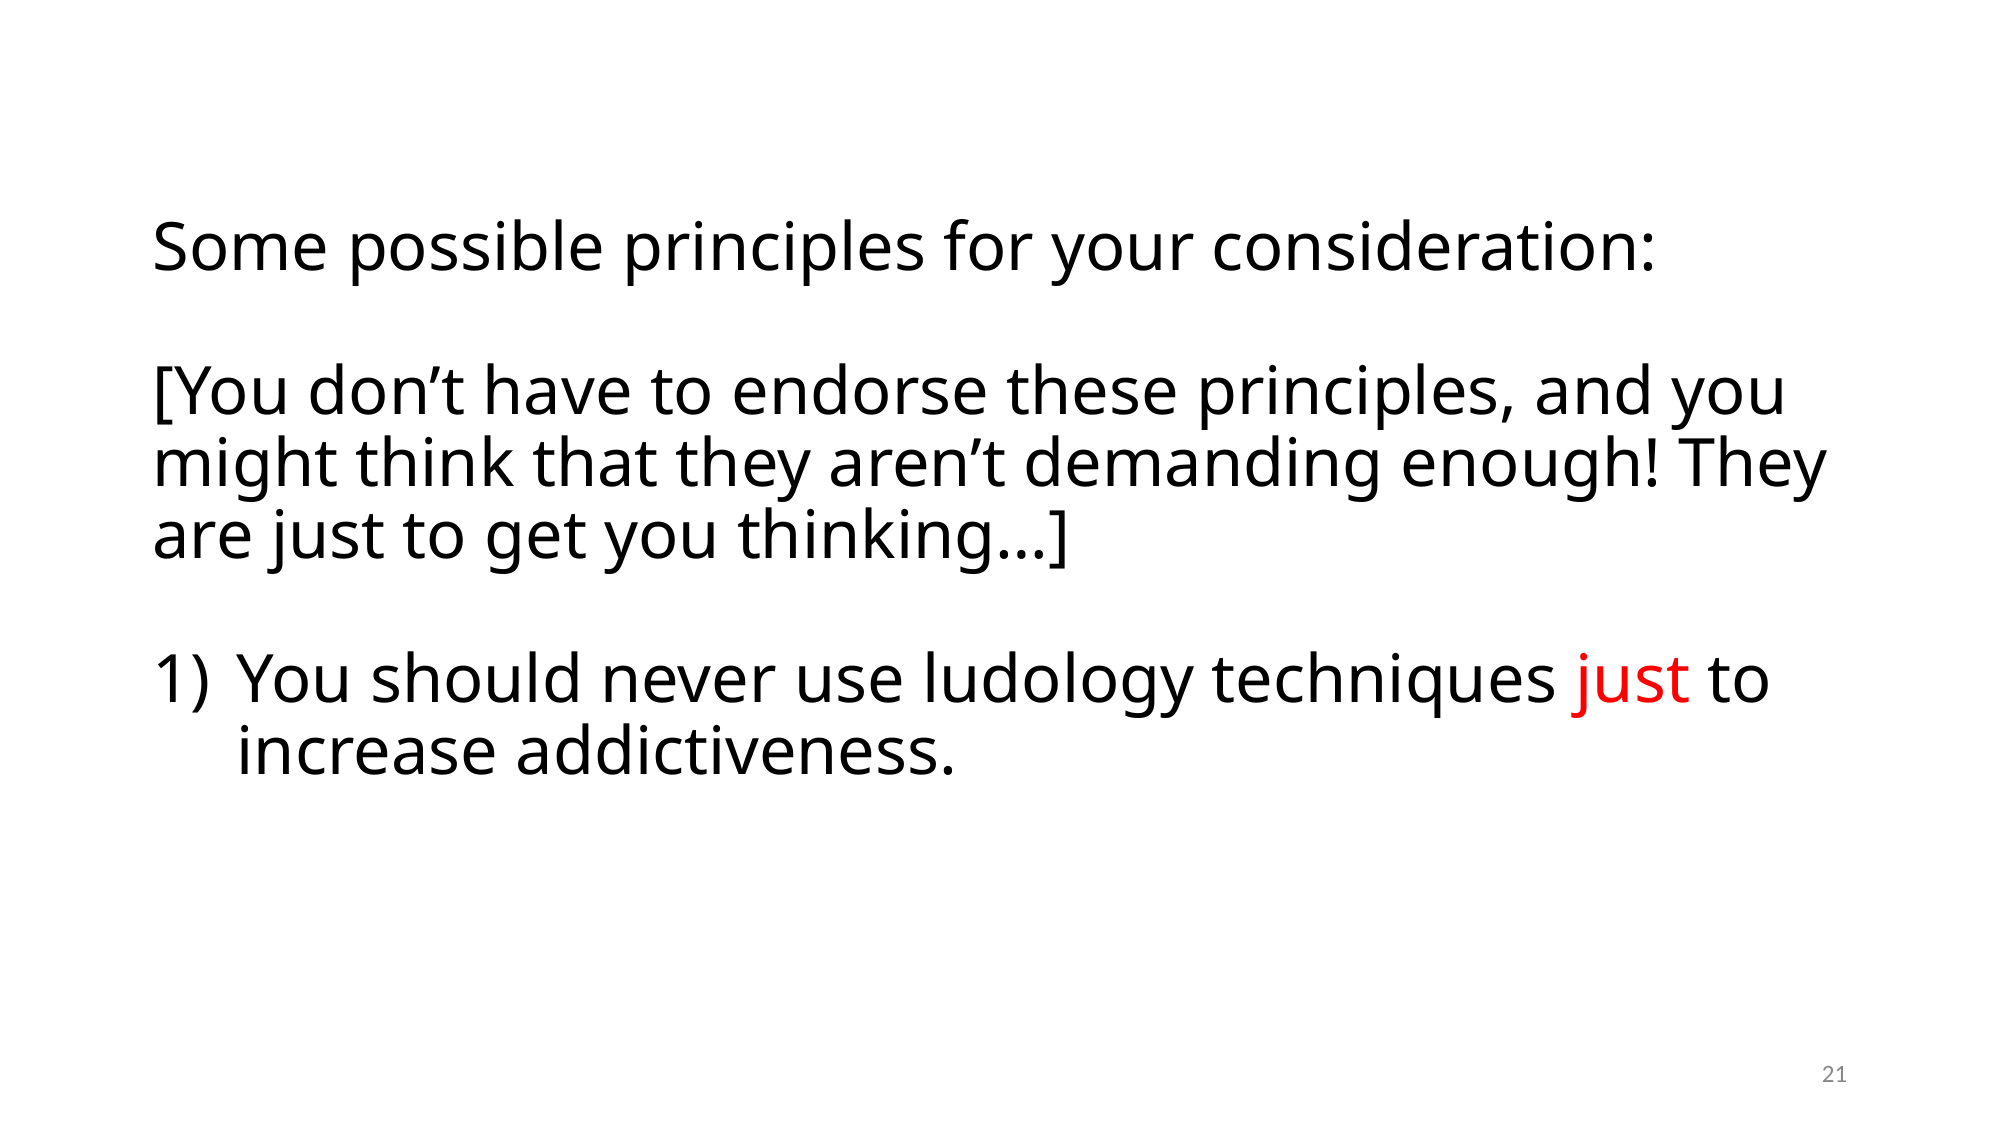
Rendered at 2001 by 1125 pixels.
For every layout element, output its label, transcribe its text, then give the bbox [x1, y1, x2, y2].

list Some possible principles for your consideration: [You don’t have to endorse these principles, and you might think that they aren’t demanding enough! They are just to get you thinking…] You should never use ludology techniques just to increase addictiveness. [137, 205, 1863, 920]
slide_number 21 [1412, 1042, 1863, 1103]
